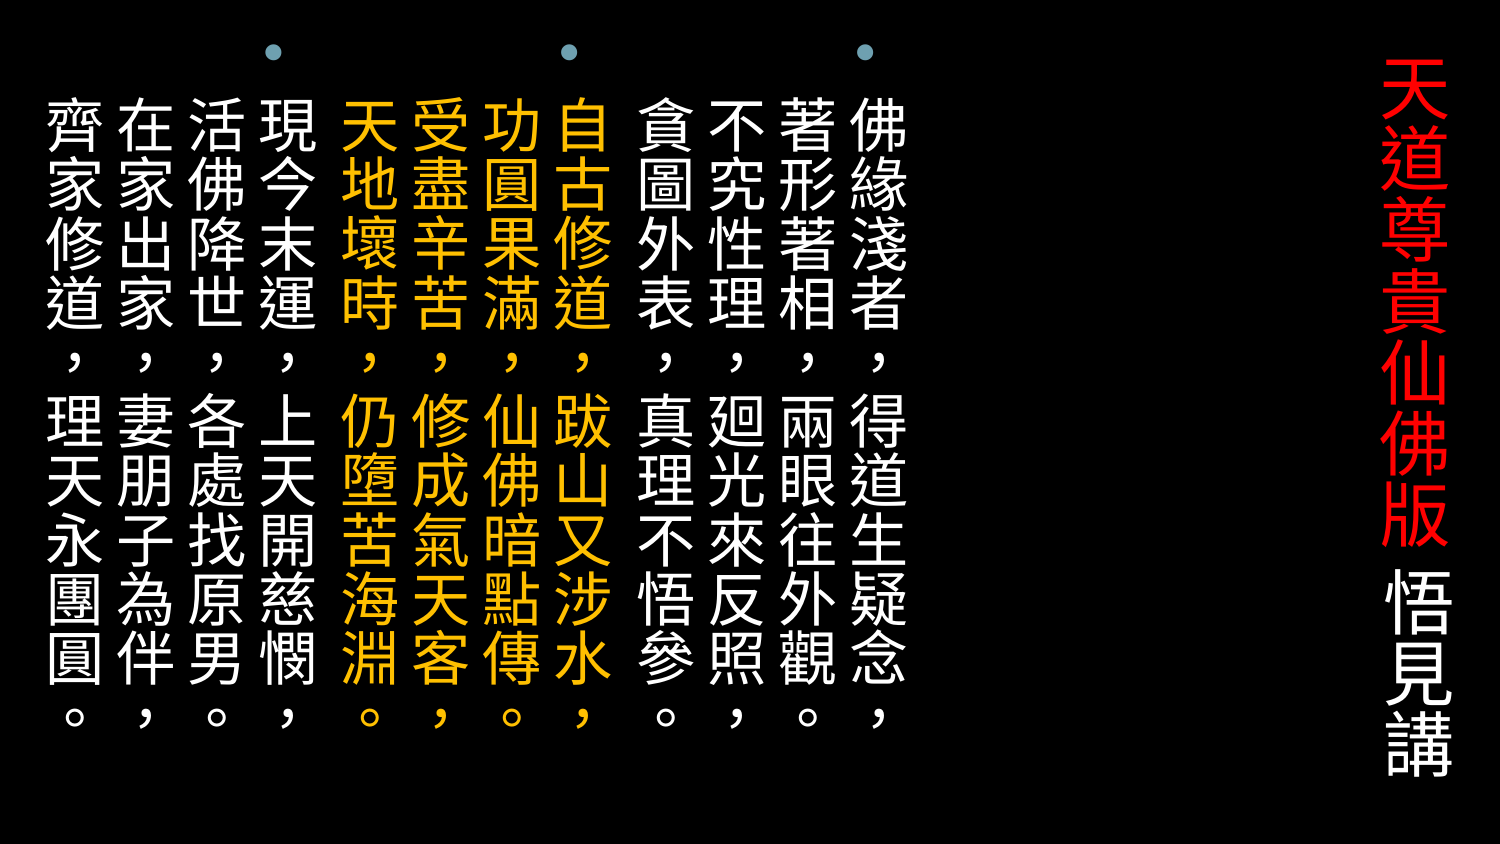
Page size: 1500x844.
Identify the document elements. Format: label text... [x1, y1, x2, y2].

title 天道尊貴仙佛版 悟見講 [1352, 20, 1473, 812]
list 佛緣淺者，得道生疑念， 著形著相，兩眼往外觀。 不究性理，廻光來反照， 貪圖外表，真理不悟參。 自古修道，跋山又涉水， 功圓果滿，仙佛暗點傳。 受盡辛苦，修成氣天客， 天地壞時，仍墮苦海淵。 現今末運，上天開慈憫， 活佛降世，各處找原男。 在家出家，妻朋子為伴， 齊家修道，理天永團圓。 [29, 21, 1353, 825]
